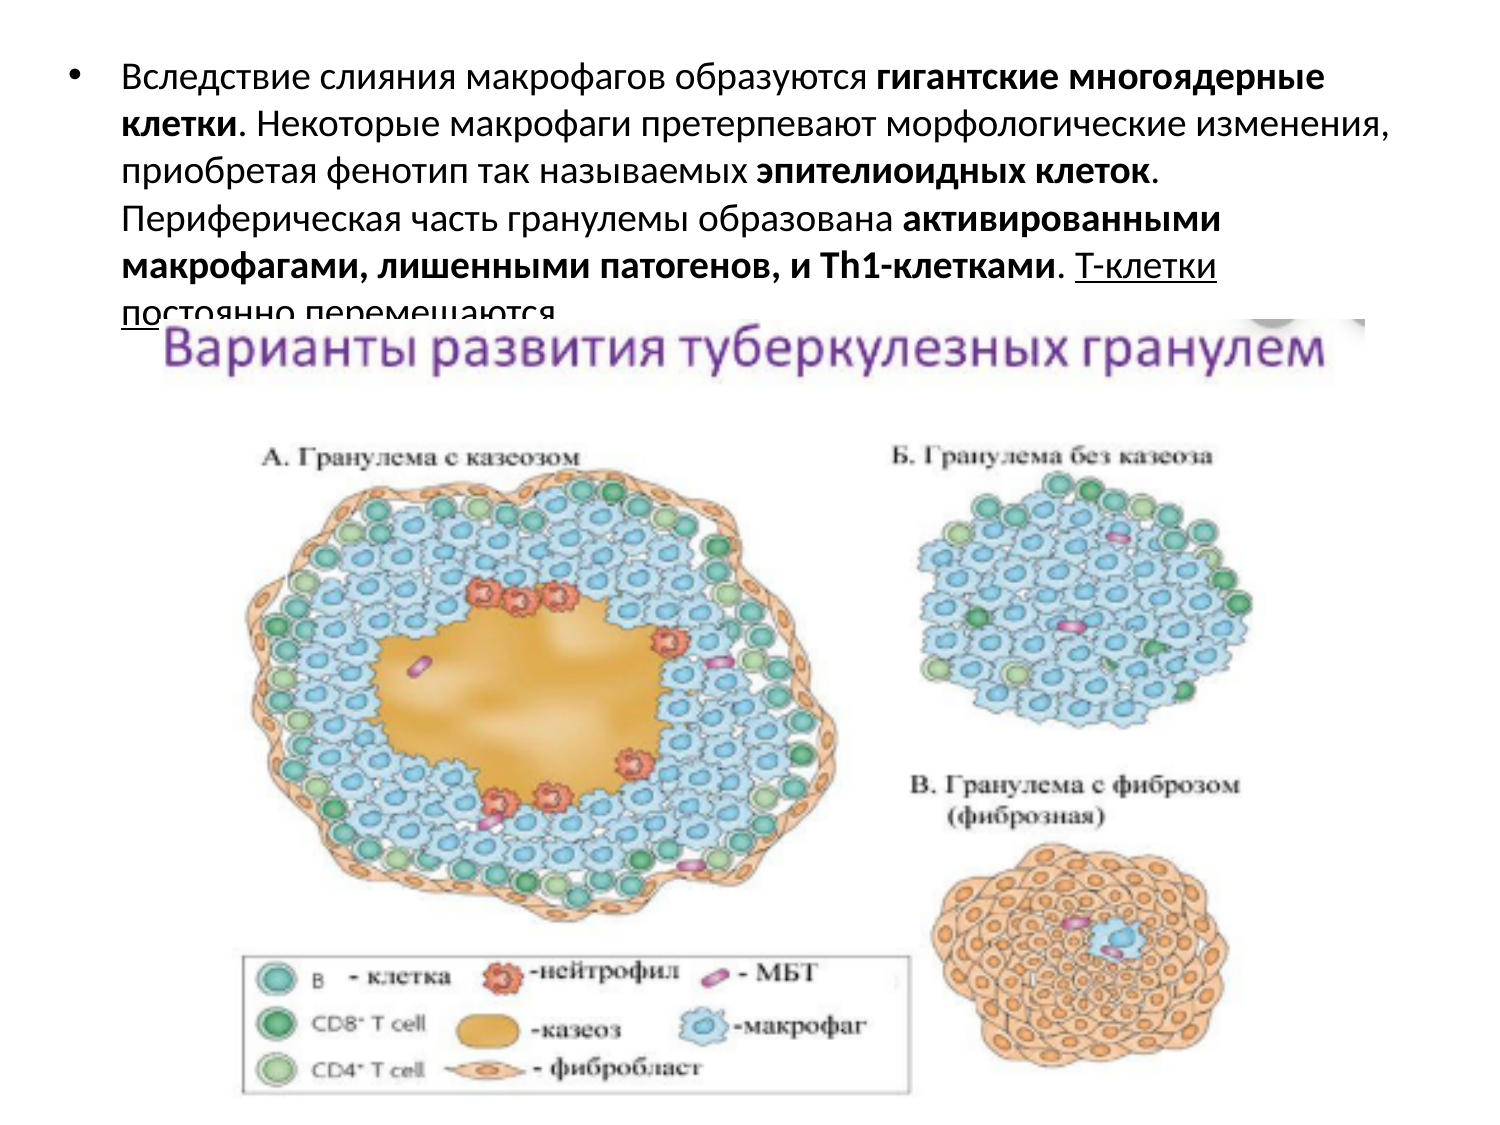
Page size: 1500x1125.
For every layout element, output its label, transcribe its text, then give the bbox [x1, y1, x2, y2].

list Вследствие слияния макрофагов образуются гигантские многоядерные клетки. Некоторые макрофаги претерпевают морфологические изменения, приобретая фенотип так называемых эпителиоидных клеток. Периферическая часть гранулемы образована активированными макрофагами, лишенными патогенов, и Th1-клетками. Т-клетки постоянно перемещаются. [53, 42, 1412, 350]
picture [159, 319, 1365, 1107]
